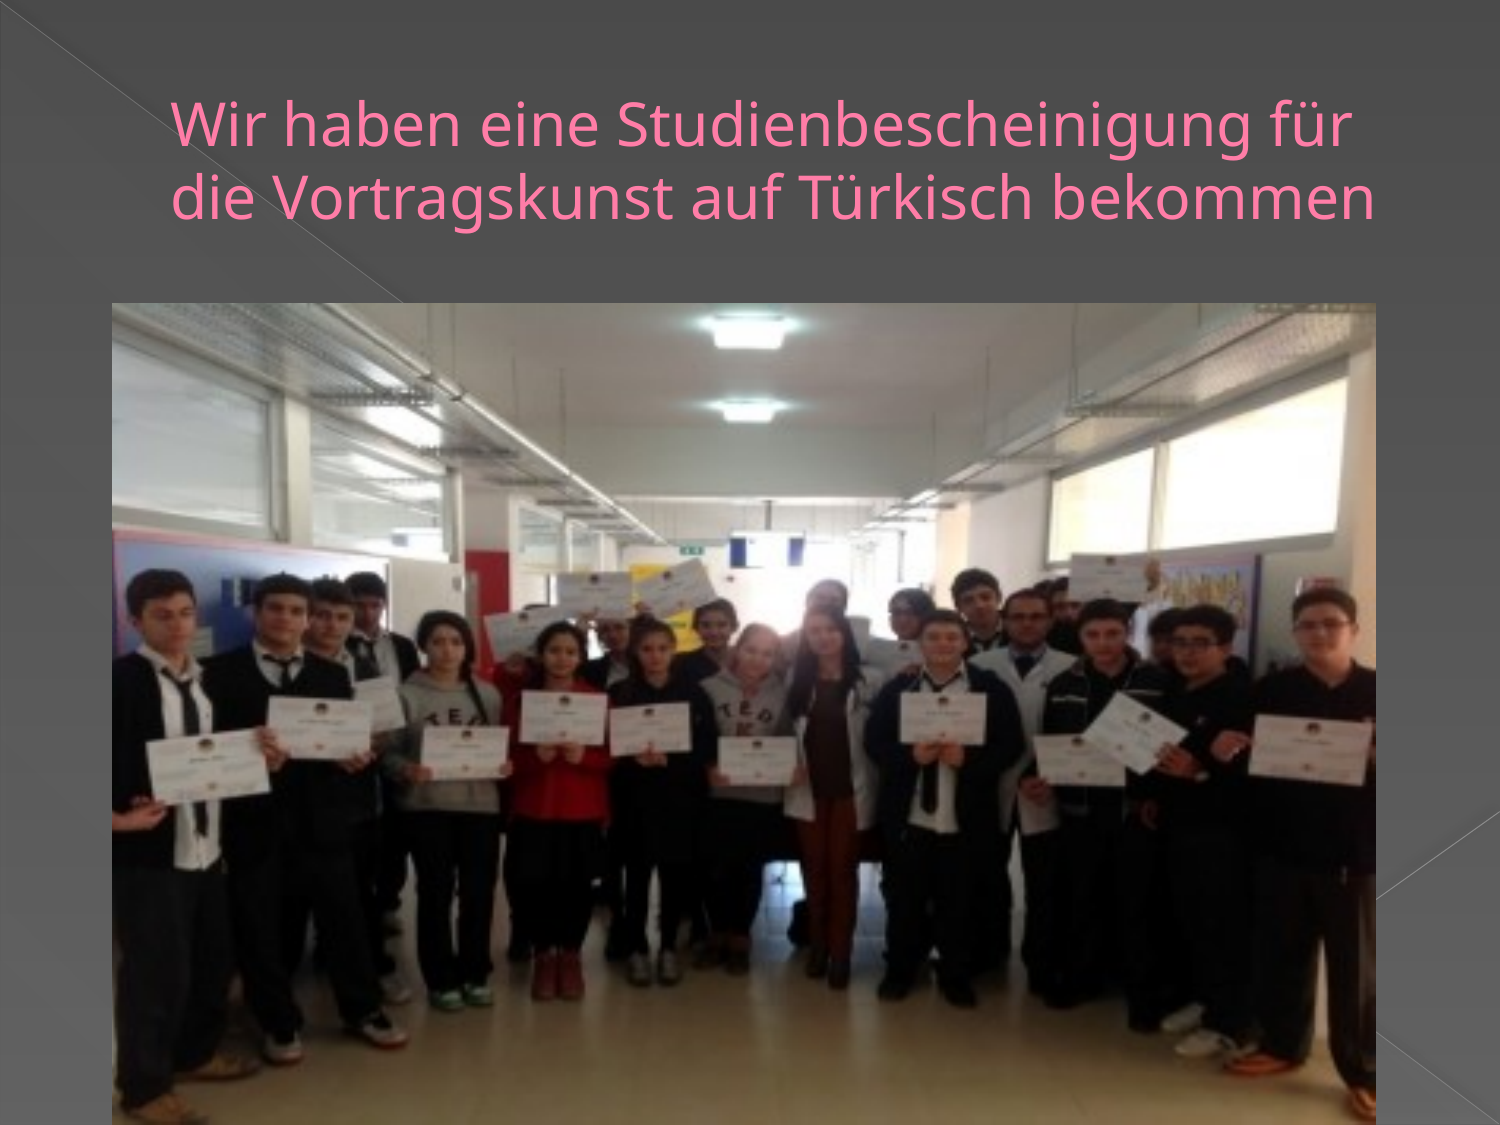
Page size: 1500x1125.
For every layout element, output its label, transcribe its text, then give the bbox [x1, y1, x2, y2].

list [111, 302, 1377, 1125]
title Wir haben eine Studienbescheinigung für die Vortragskunst auf Türkisch bekommen [75, 43, 1425, 274]
